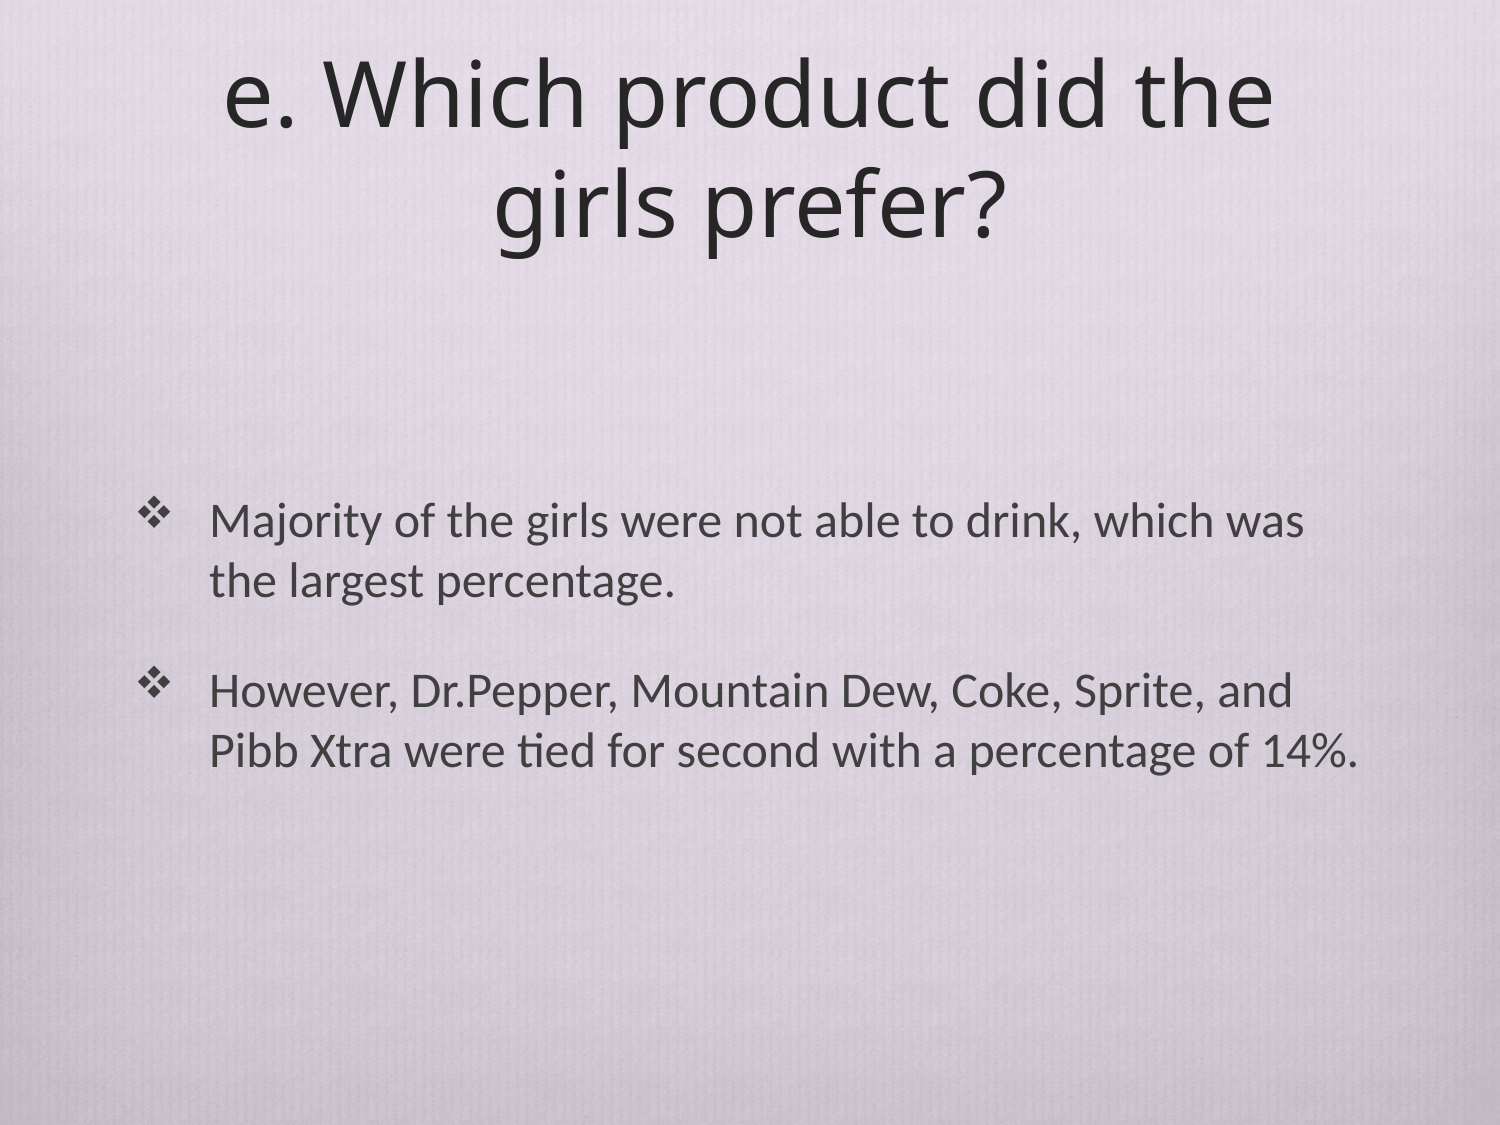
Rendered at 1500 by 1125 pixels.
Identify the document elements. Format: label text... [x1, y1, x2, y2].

list Majority of the girls were not able to drink, which was the largest percentage. However, Dr.Pepper, Mountain Dew, Coke, Sprite, and Pibb Xtra were tied for second with a percentage of 14%. [119, 260, 1381, 1011]
title e. Which product did the girls prefer? [119, 51, 1381, 240]
